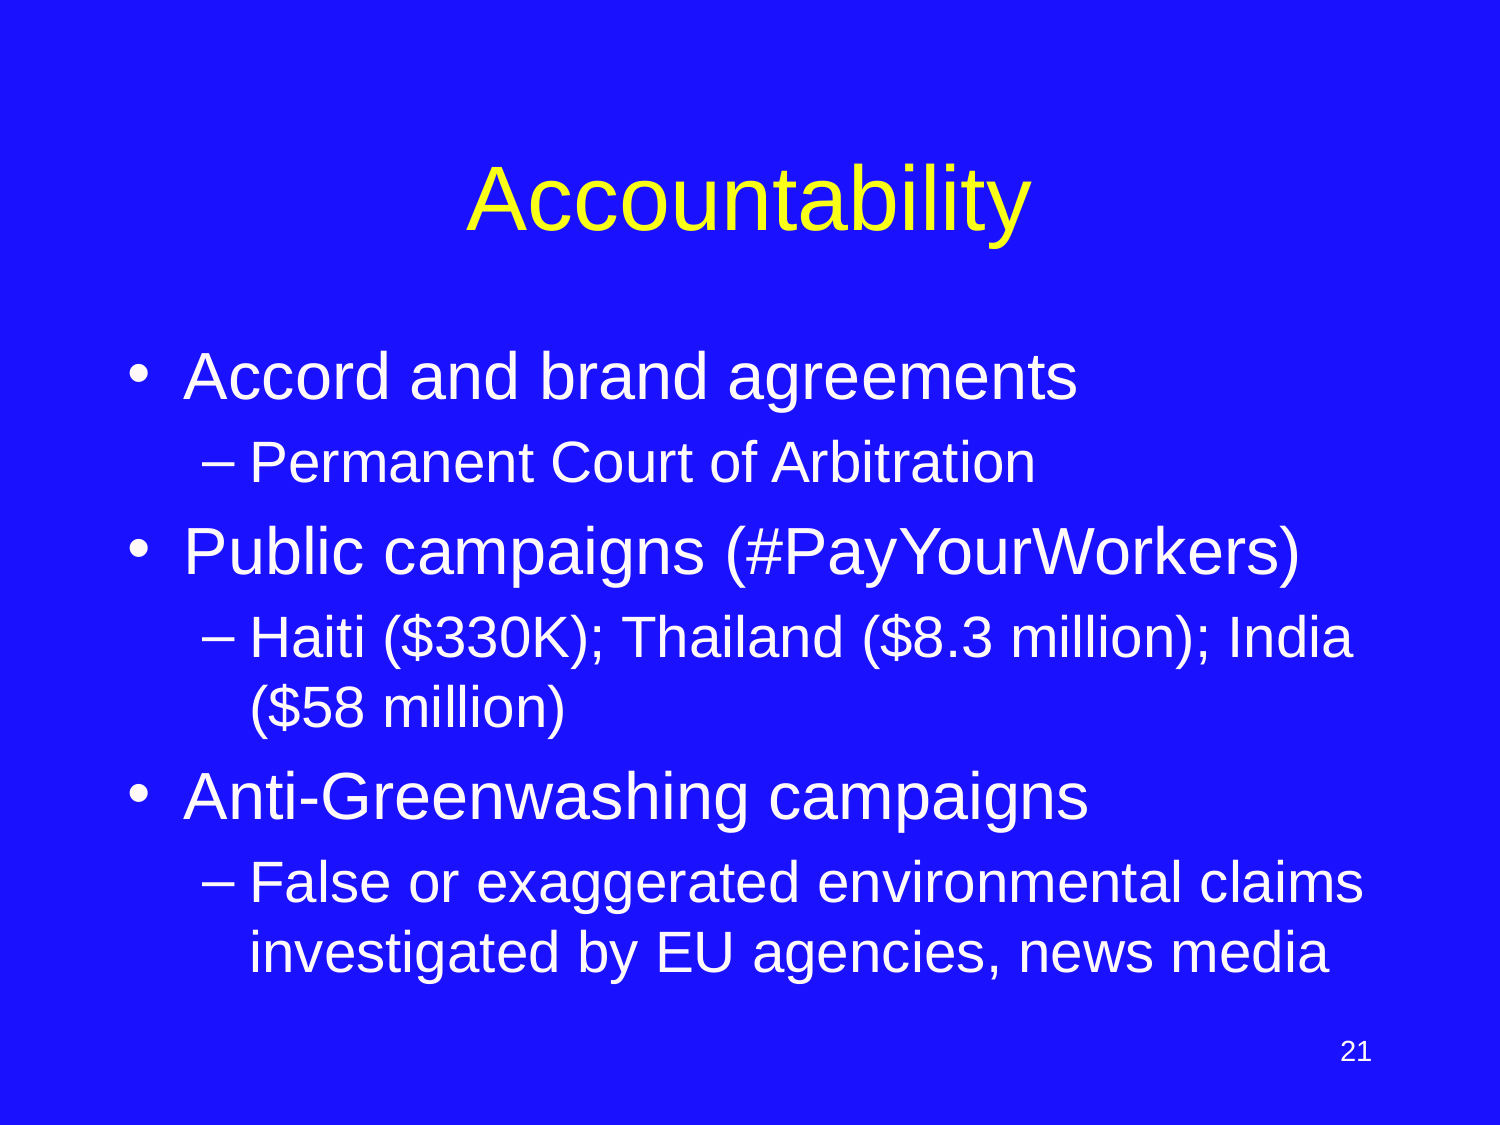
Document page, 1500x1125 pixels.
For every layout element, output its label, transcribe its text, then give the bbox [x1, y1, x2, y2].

title Accountability [112, 99, 1388, 288]
list Accord and brand agreements Permanent Court of Arbitration Public campaigns (#PayYourWorkers) Haiti ($330K); Thailand ($8.3 million); India ($58 million) Anti-Greenwashing campaigns False or exaggerated environmental claims investigated by EU agencies, news media [112, 324, 1388, 1000]
slide_number ‹#› [1074, 1025, 1388, 1100]
